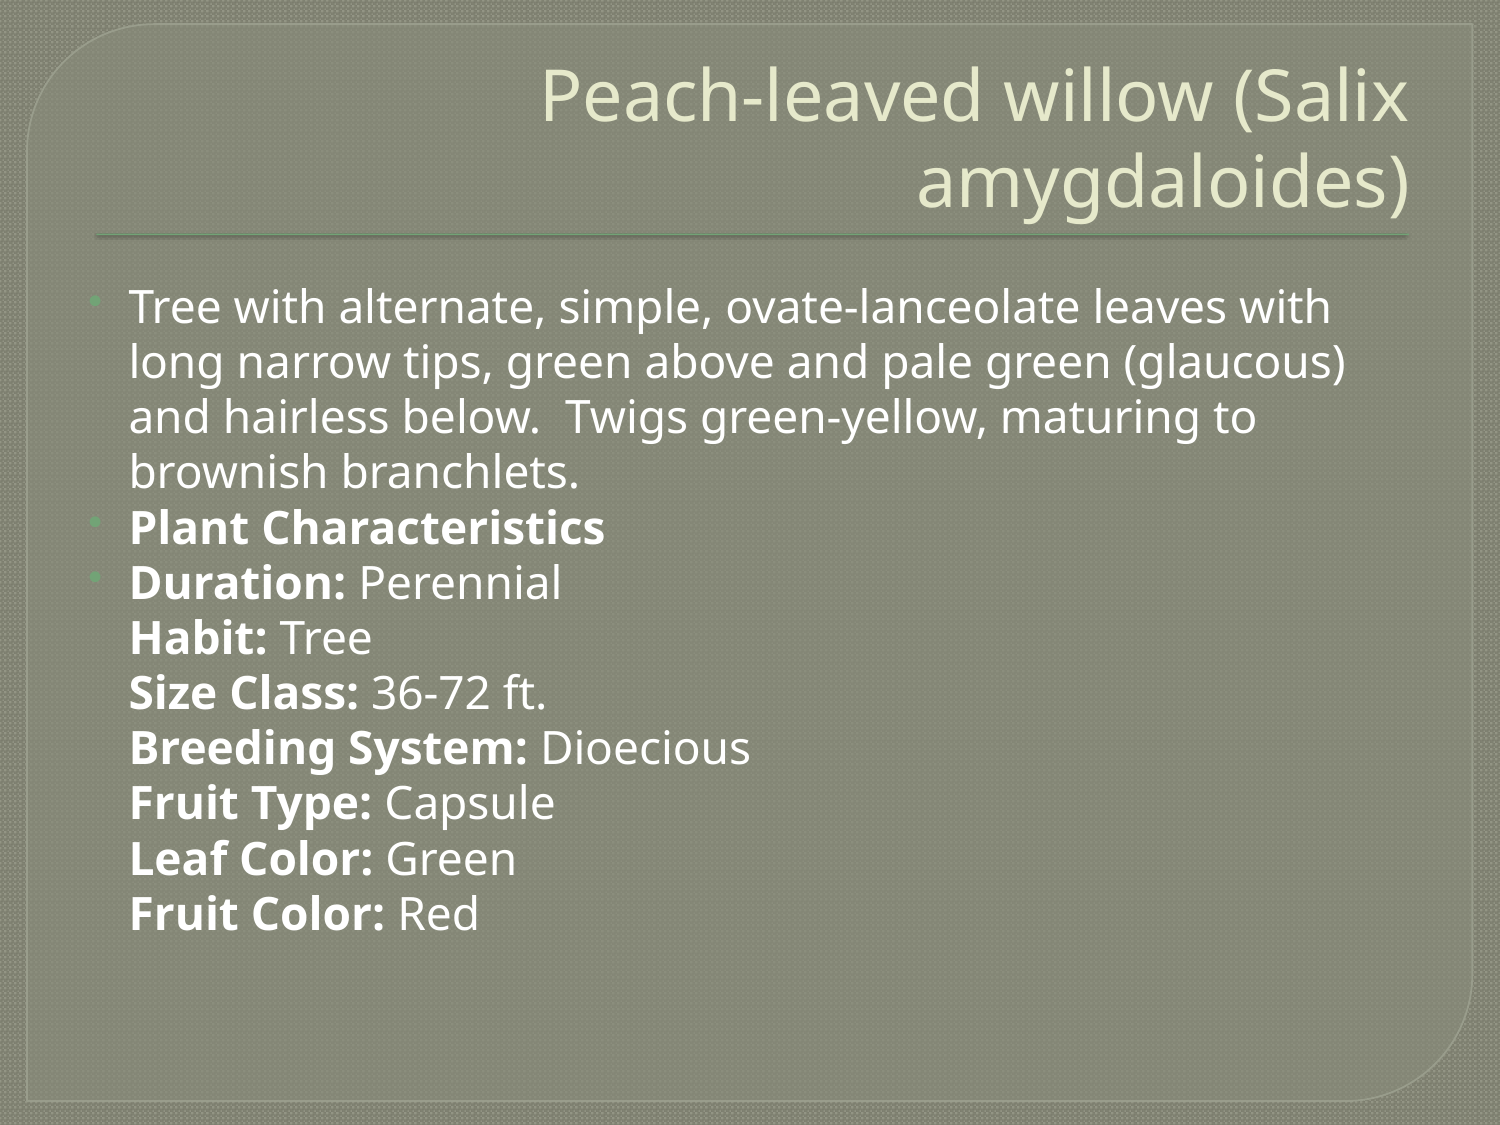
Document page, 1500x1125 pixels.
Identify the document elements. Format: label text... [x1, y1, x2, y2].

list Tree with alternate, simple, ovate-lanceolate leaves with long narrow tips, green above and pale green (glaucous) and hairless below. Twigs green-yellow, maturing to brownish branchlets. Plant Characteristics Duration: Perennial Habit: Tree Size Class: 36-72 ft. Breeding System: Dioecious Fruit Type: Capsule Leaf Color: Green Fruit Color: Red [75, 270, 1425, 1013]
title Peach-leaved willow (Salix amygdaloides) [75, 41, 1425, 230]
